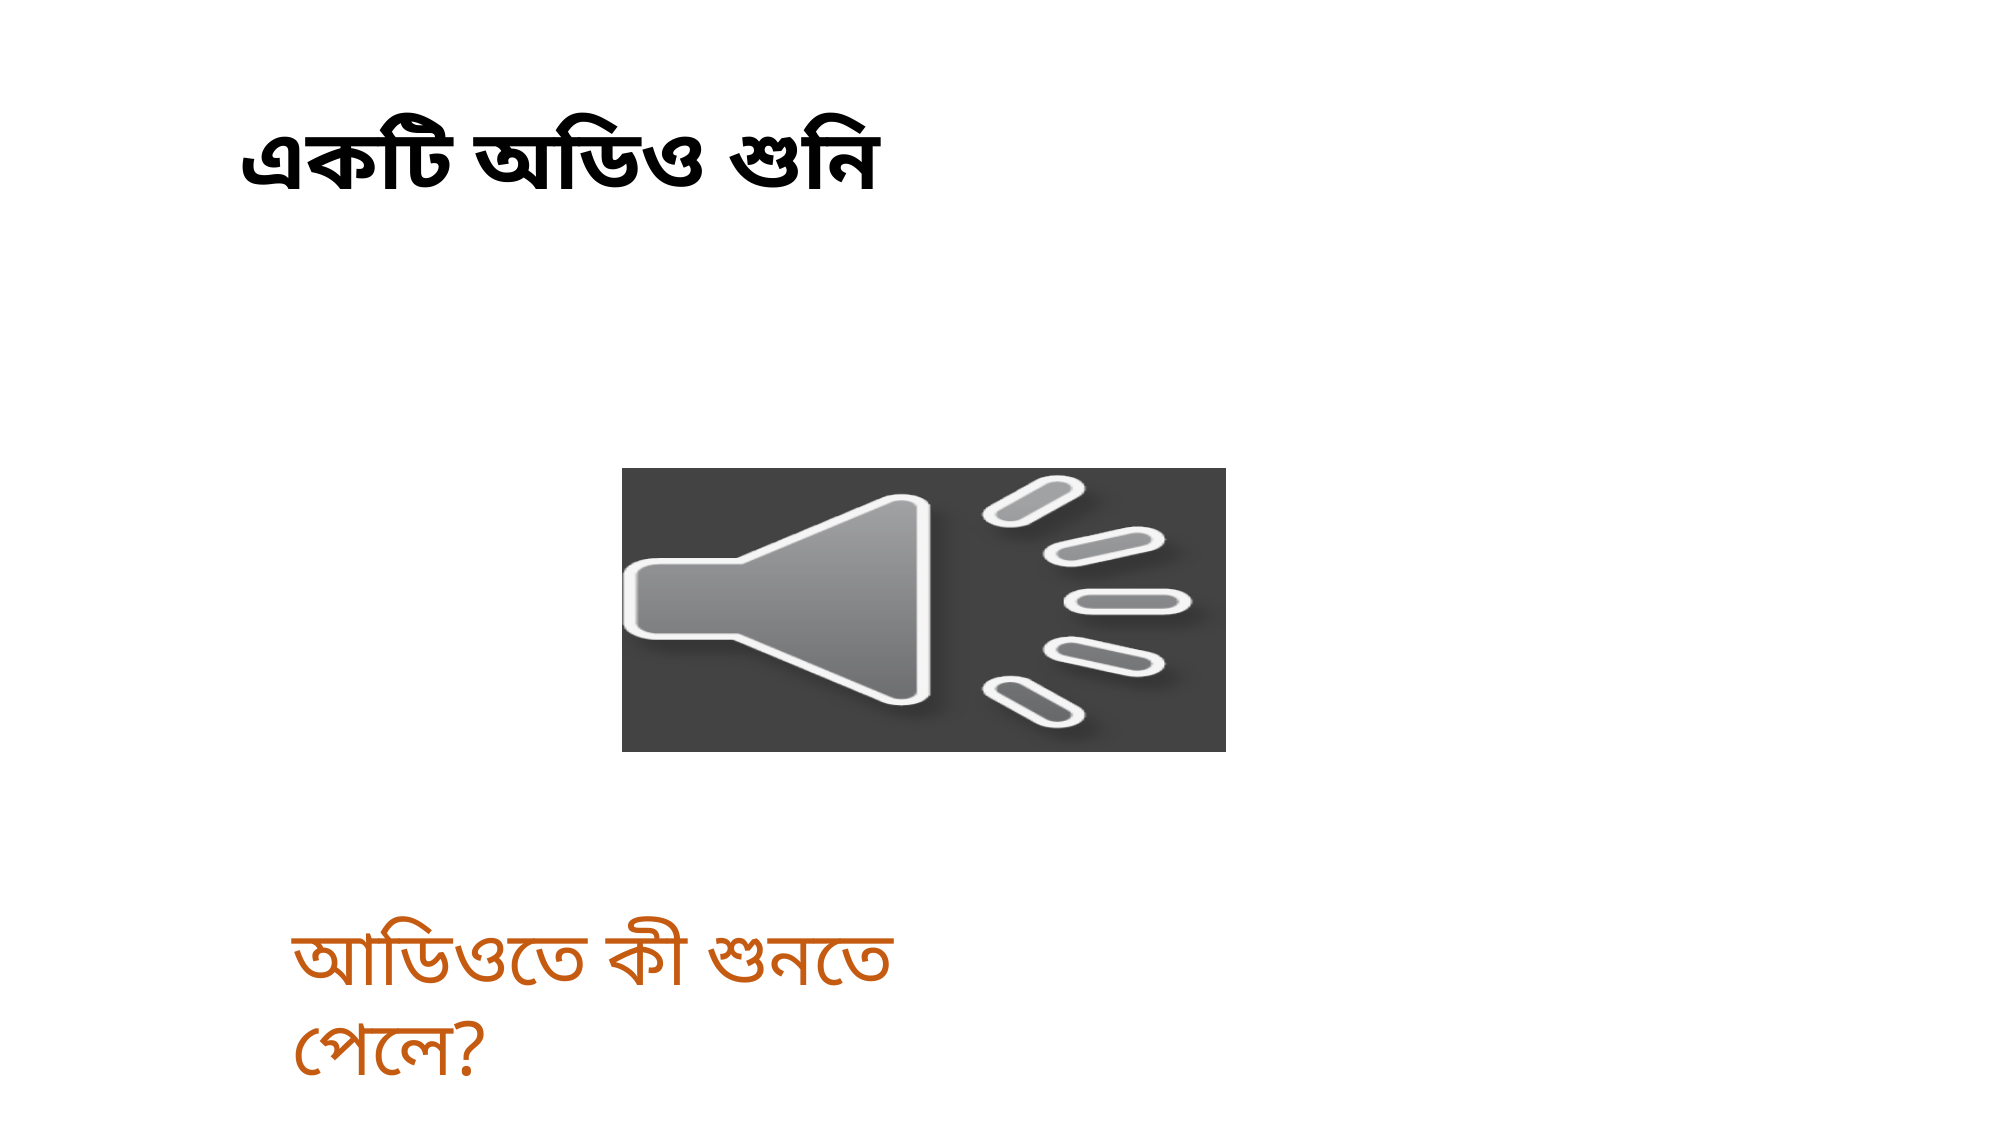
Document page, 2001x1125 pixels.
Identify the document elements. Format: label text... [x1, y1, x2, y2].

text_box আডিওতে কী শুনতে পেলে? [278, 903, 977, 1099]
text_box একটি অডিও শুনি [225, 99, 925, 215]
picture [621, 467, 1228, 753]
